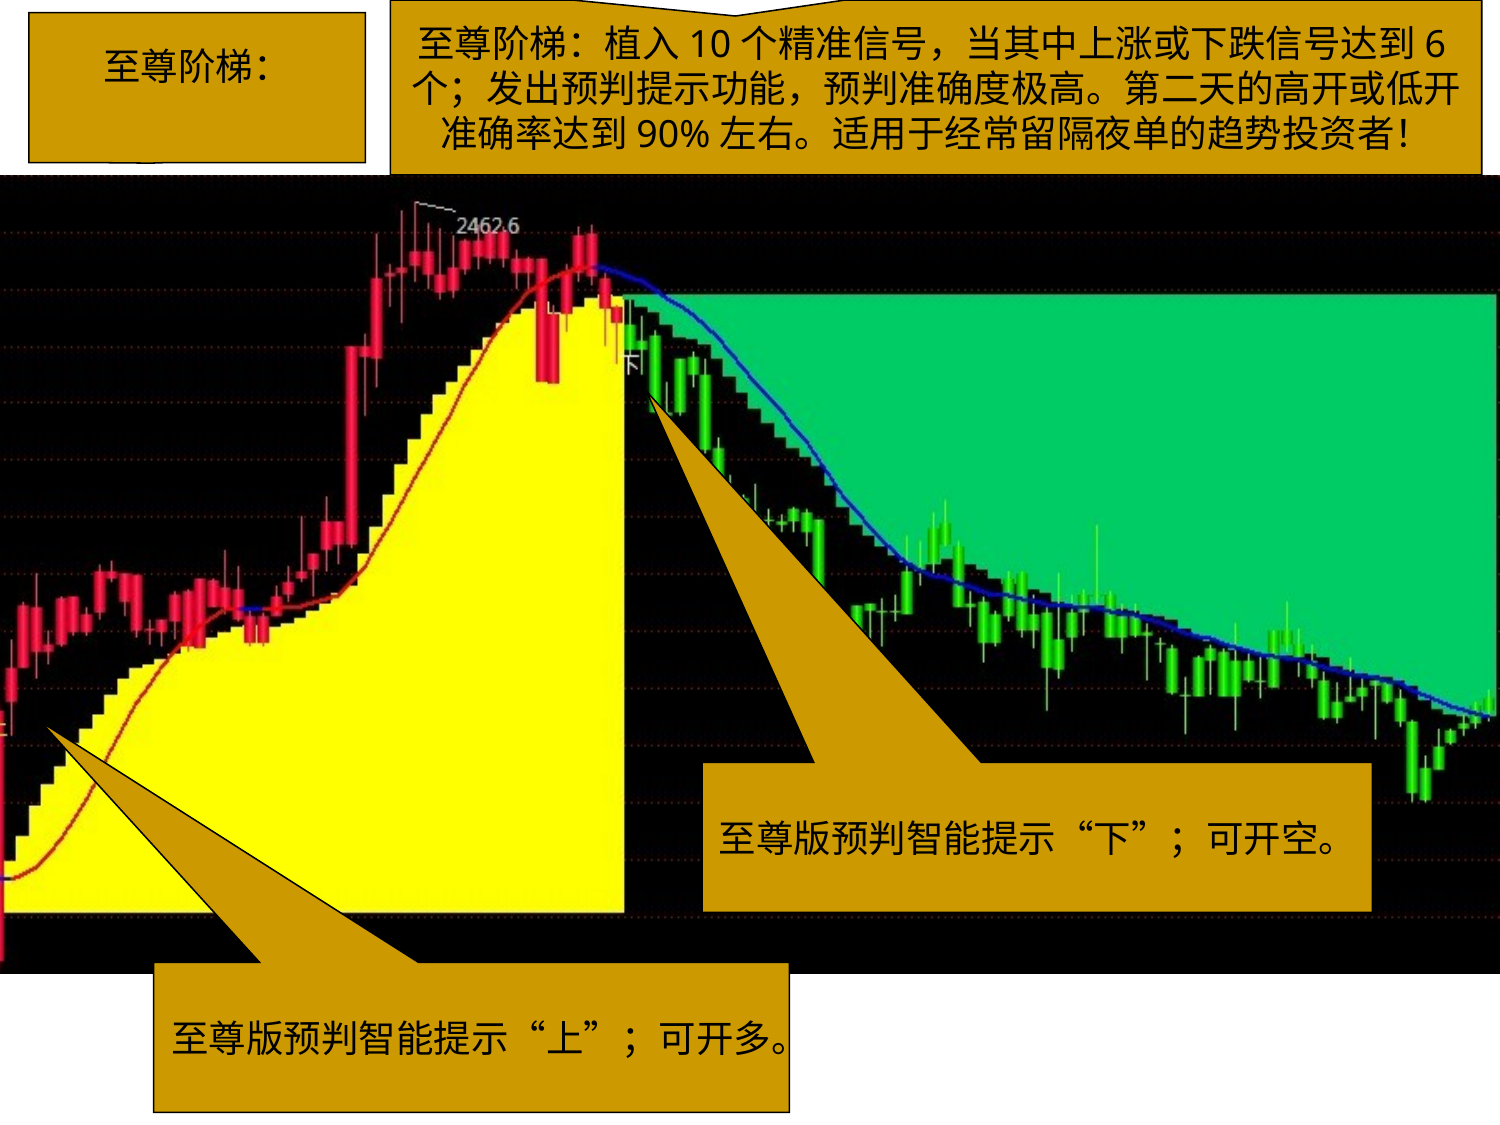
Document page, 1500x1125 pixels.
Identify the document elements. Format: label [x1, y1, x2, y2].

text_box [0, 0, 1500, 1113]
